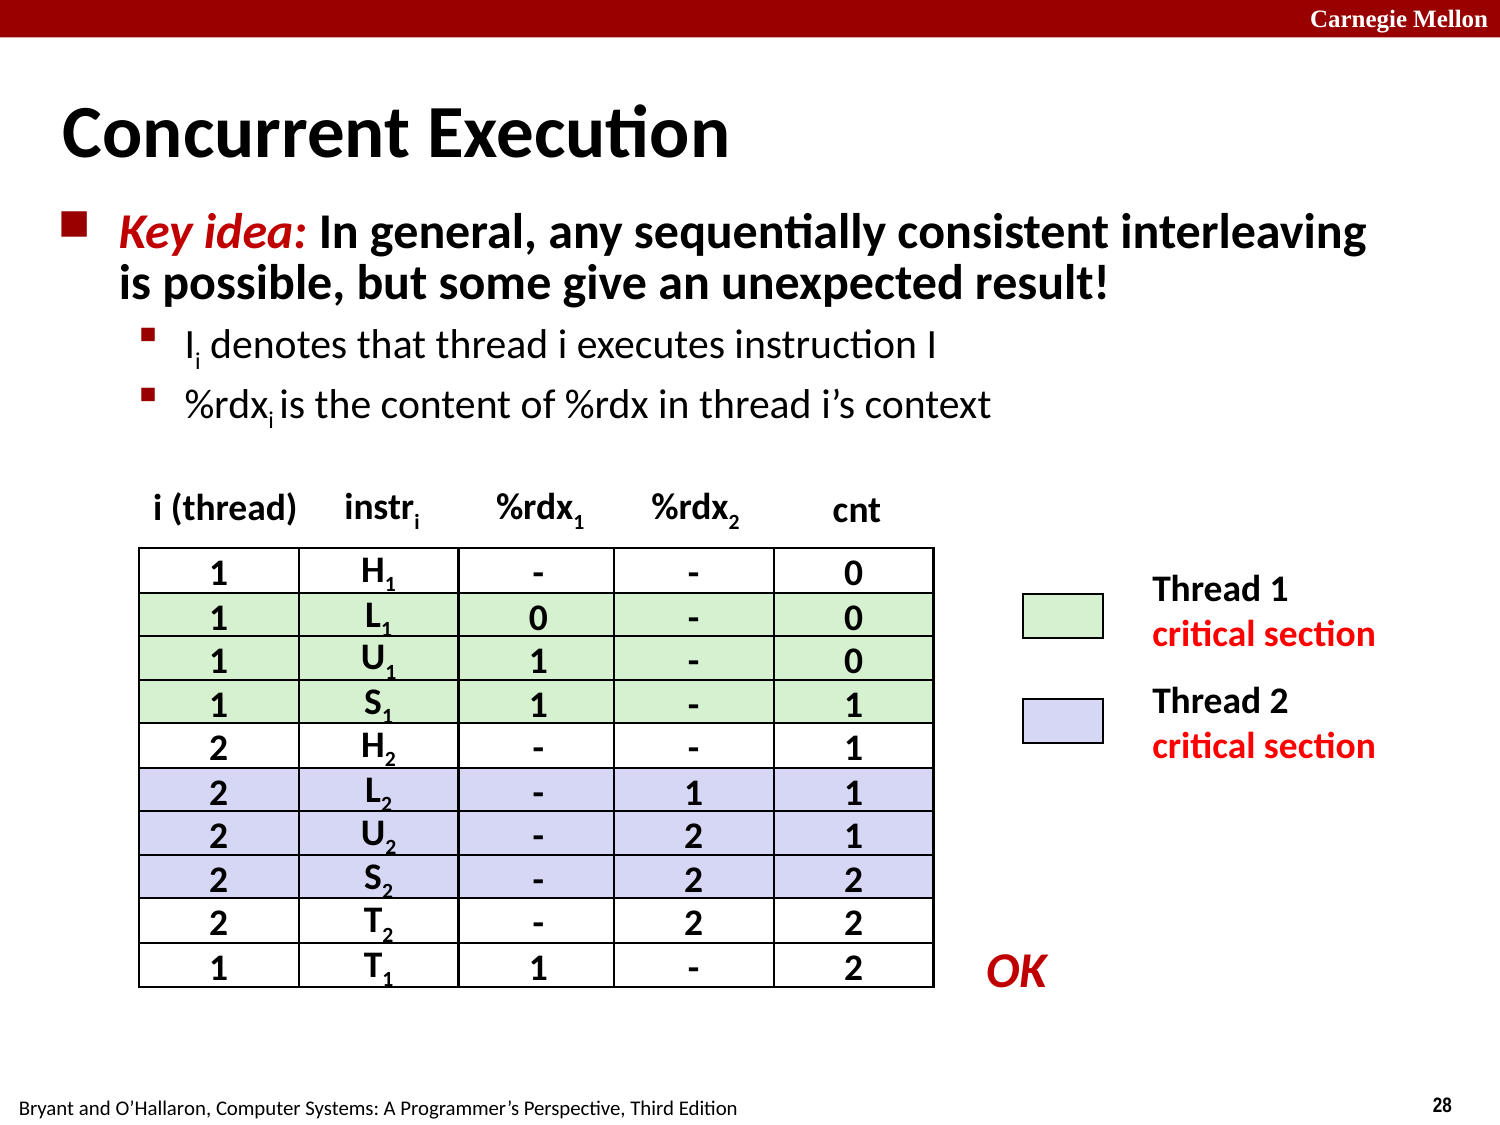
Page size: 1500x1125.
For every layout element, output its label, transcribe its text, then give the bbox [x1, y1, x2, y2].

text_box 2 [138, 855, 299, 898]
text_box - [458, 855, 613, 898]
text_box OK [971, 930, 1062, 1006]
text_box 0 [774, 548, 934, 592]
text_box - [613, 592, 774, 635]
text_box 1 [138, 548, 299, 592]
text_box 1 [774, 767, 934, 810]
text_box - [613, 548, 774, 592]
text_box cnt [817, 477, 897, 538]
text_box 2 [774, 855, 934, 898]
text_box 2 [774, 898, 934, 942]
text_box U1 [299, 635, 458, 680]
text_box 2 [613, 810, 774, 855]
text_box 2 [138, 767, 299, 810]
text_box Thread 2 critical section [1137, 668, 1400, 774]
text_box L2 [299, 767, 458, 810]
text_box S1 [299, 680, 458, 723]
text_box 2 [138, 898, 299, 942]
text_box 1 [458, 942, 613, 988]
text_box 1 [613, 767, 774, 810]
text_box [1023, 698, 1104, 744]
text_box Thread 1 critical section [1137, 556, 1400, 662]
text_box 2 [613, 898, 774, 942]
text_box 1 [458, 635, 613, 680]
text_box S2 [299, 855, 458, 898]
list Key idea: In general, any sequentially consistent interleaving is possible, but some give an unexpected result! Ii denotes that thread i executes instruction I %rdxi is the content of %rdx in thread i’s context [47, 199, 1411, 439]
text_box 0 [458, 592, 613, 635]
text_box H1 [299, 548, 458, 592]
text_box 2 [138, 810, 299, 855]
text_box - [613, 723, 774, 767]
text_box 1 [138, 592, 299, 635]
text_box - [458, 898, 613, 942]
text_box %rdx1 [481, 474, 600, 541]
text_box U2 [299, 810, 458, 855]
text_box - [458, 767, 613, 810]
text_box 0 [774, 635, 934, 680]
text_box 1 [138, 635, 299, 680]
text_box 1 [774, 723, 934, 767]
text_box 2 [613, 855, 774, 898]
text_box T1 [299, 942, 458, 988]
text_box %rdx2 [636, 474, 755, 541]
text_box T2 [299, 898, 458, 942]
text_box instri [329, 474, 435, 541]
text_box - [613, 942, 774, 988]
text_box i (thread) [138, 475, 313, 536]
text_box 2 [774, 942, 934, 988]
text_box H2 [299, 723, 458, 767]
text_box - [613, 635, 774, 680]
text_box [1023, 593, 1104, 639]
text_box 1 [138, 942, 299, 988]
title Concurrent Execution [47, 80, 1134, 176]
text_box 1 [138, 680, 299, 723]
text_box - [458, 810, 613, 855]
text_box - [458, 723, 613, 767]
text_box 1 [458, 680, 613, 723]
text_box 0 [774, 592, 934, 635]
text_box 1 [774, 810, 934, 855]
text_box 1 [774, 680, 934, 723]
text_box 2 [138, 723, 299, 767]
text_box - [613, 680, 774, 723]
text_box L1 [299, 592, 458, 635]
text_box - [458, 548, 613, 592]
